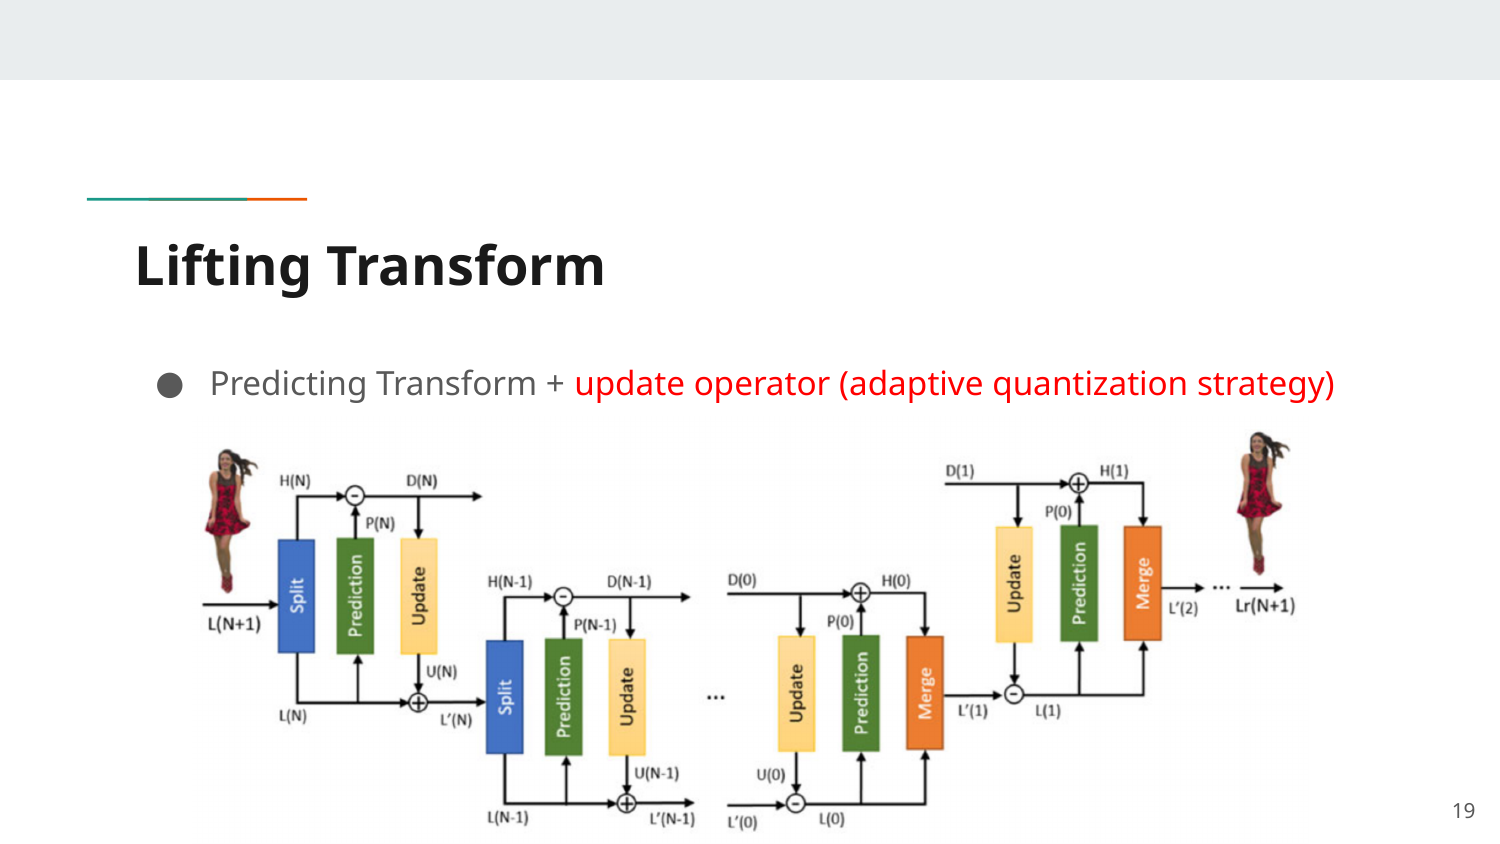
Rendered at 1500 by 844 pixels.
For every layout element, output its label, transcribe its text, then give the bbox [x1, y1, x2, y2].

picture [191, 415, 1309, 844]
slide_number ‹#› [1400, 779, 1491, 844]
title Lifting Transform [119, 216, 1381, 305]
list Predicting Transform + update operator (adaptive quantization strategy) [119, 341, 1381, 712]
